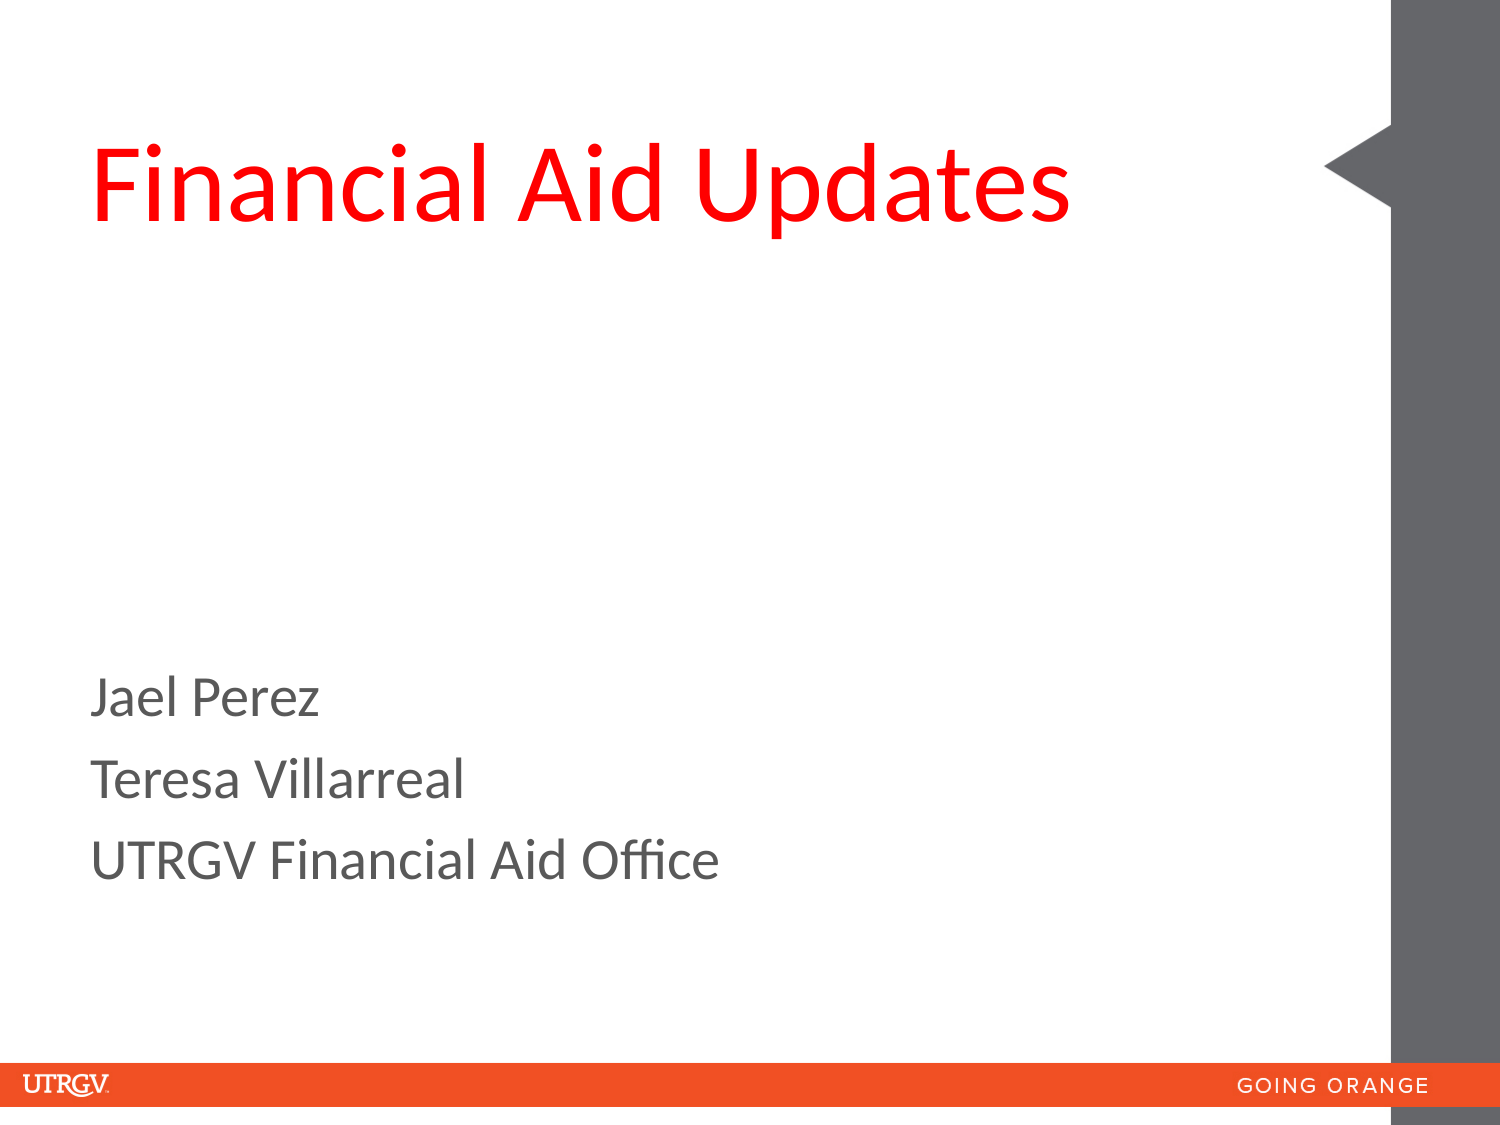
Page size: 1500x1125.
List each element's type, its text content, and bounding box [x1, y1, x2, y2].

title Financial Aid Updates [75, 100, 1254, 251]
list Jael Perez Teresa Villarreal UTRGV Financial Aid Office [75, 297, 1254, 947]
picture [0, 0, 1500, 1125]
